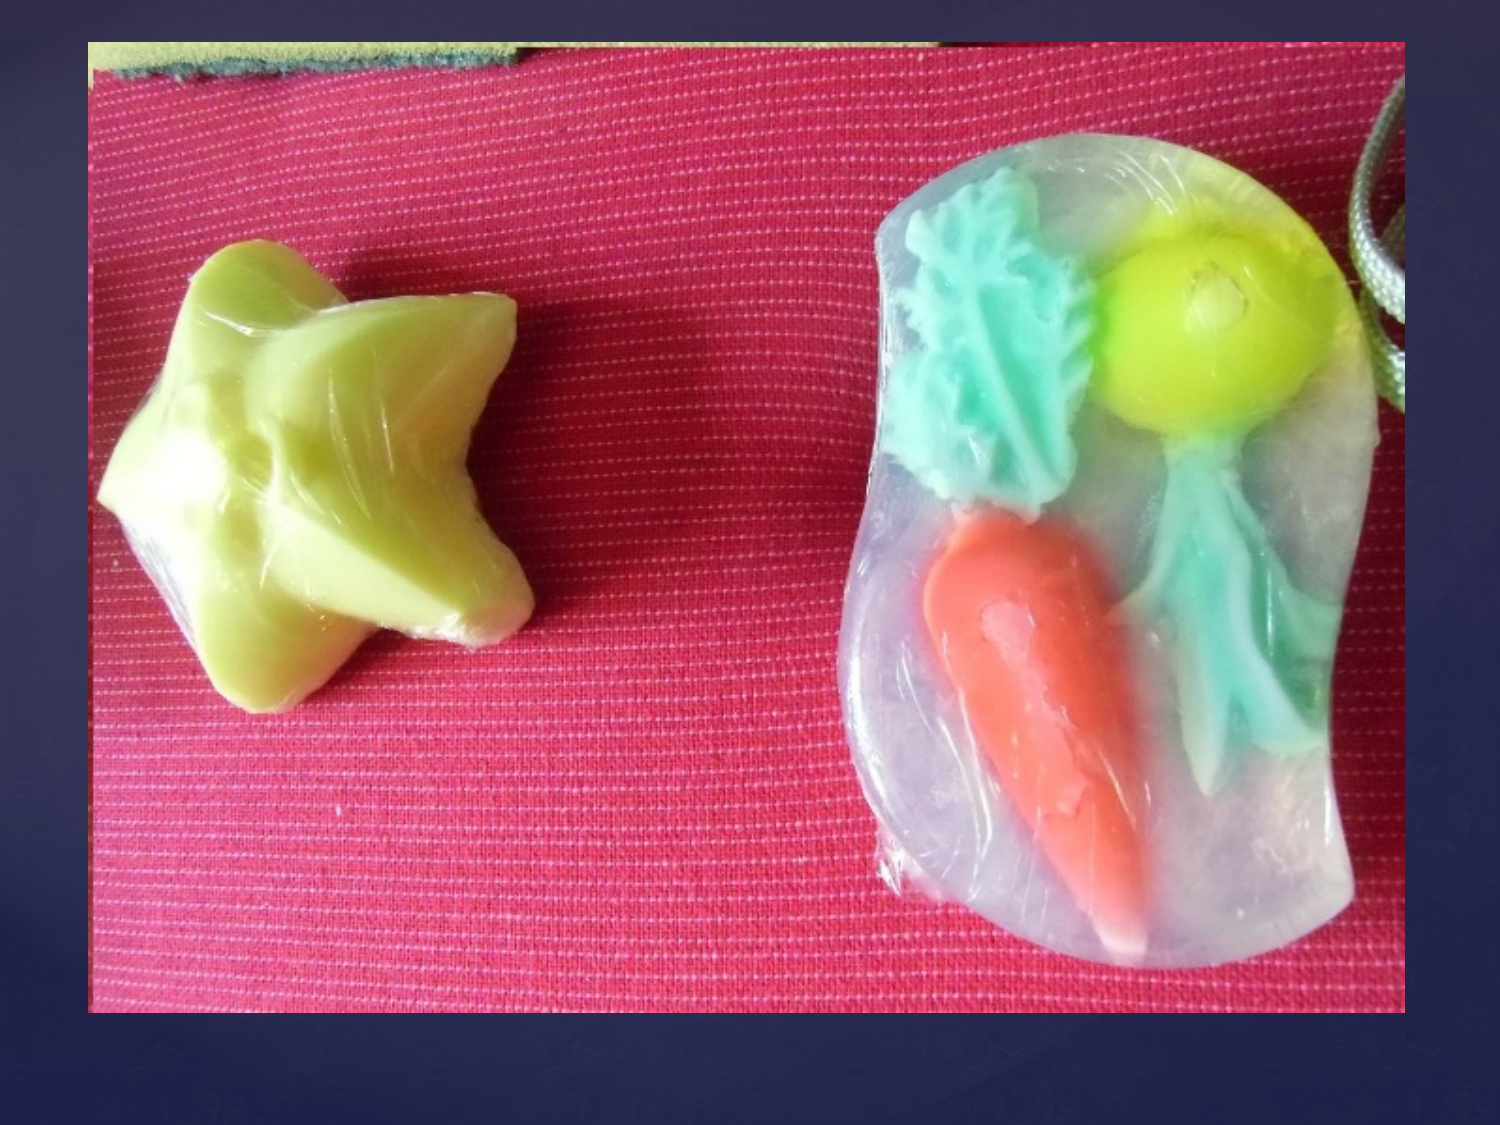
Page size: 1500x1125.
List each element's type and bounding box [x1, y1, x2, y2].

picture [87, 42, 1406, 1014]
